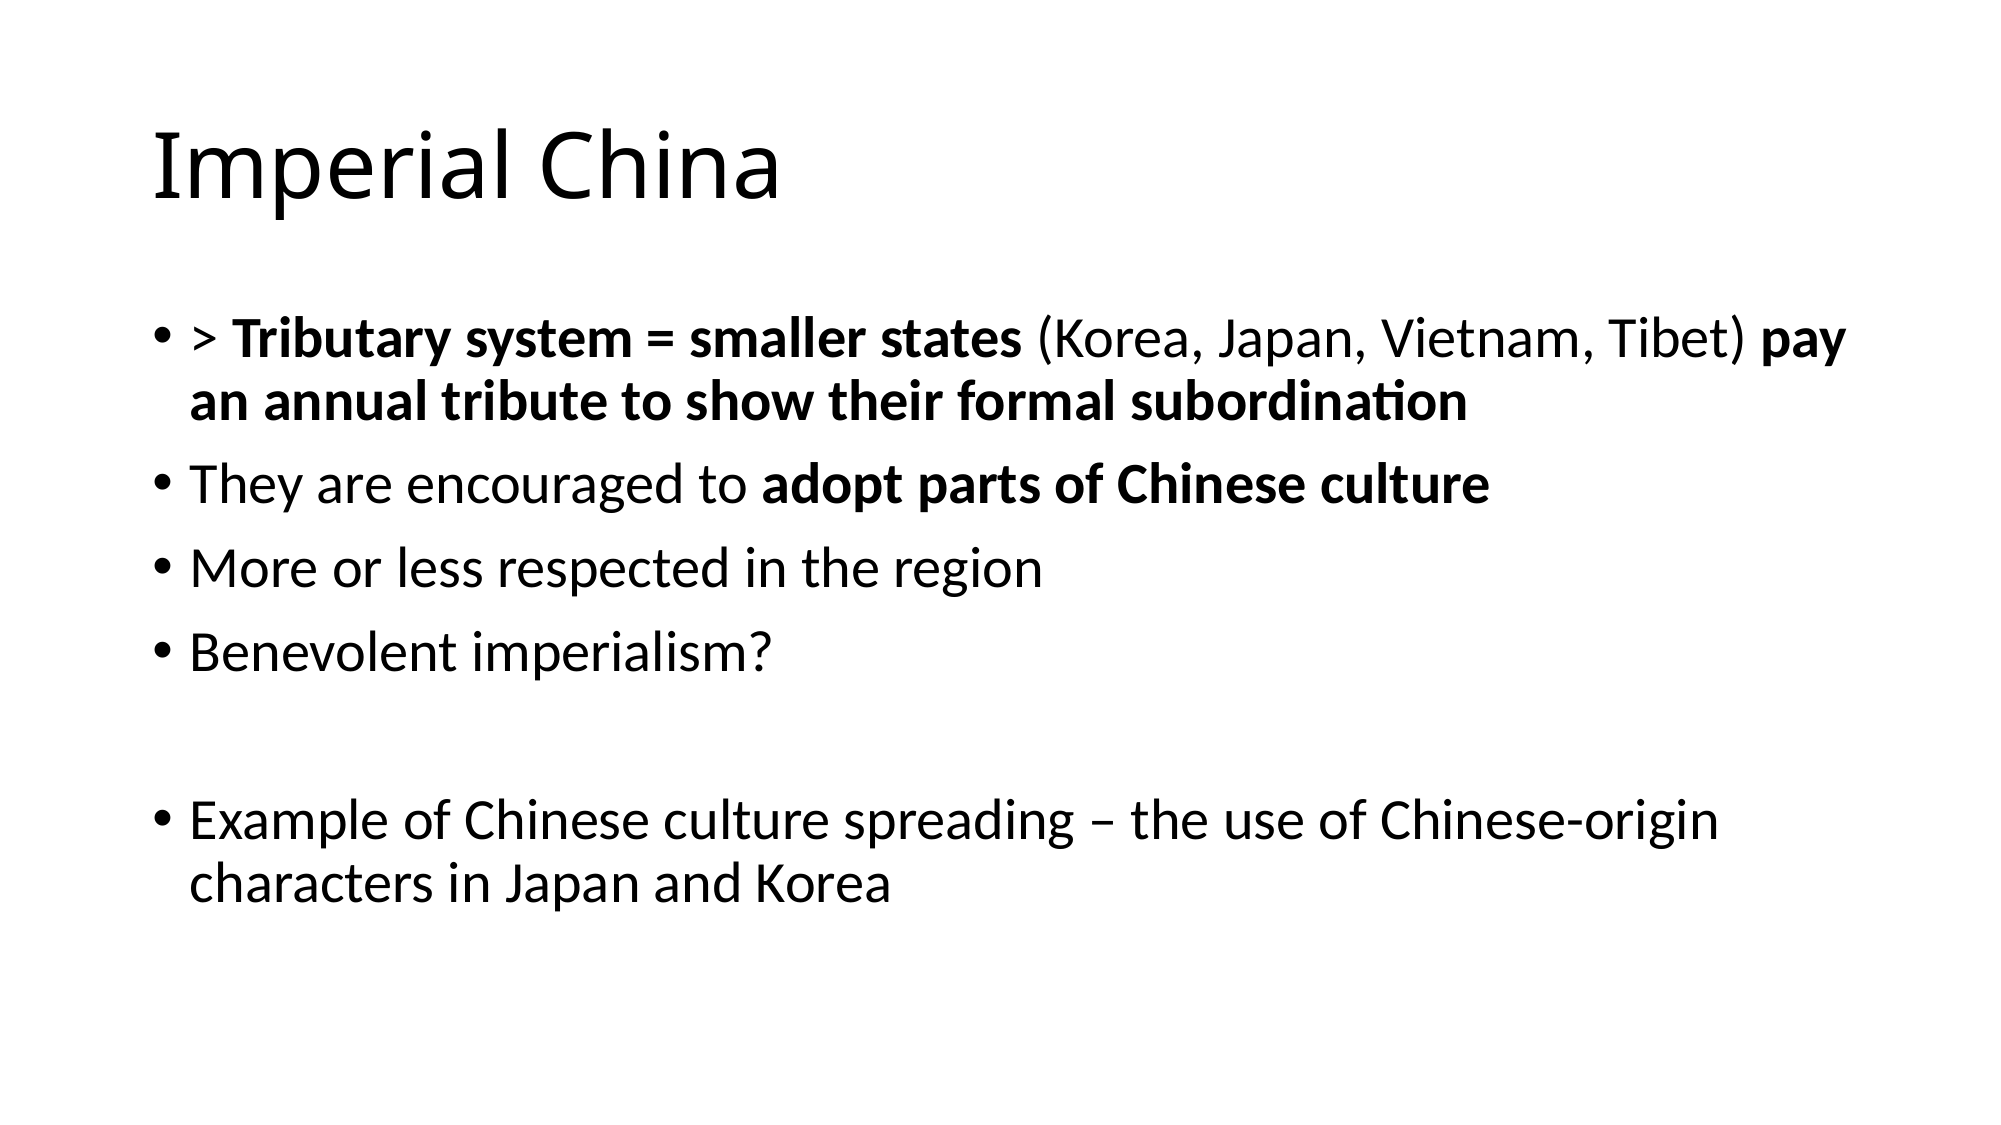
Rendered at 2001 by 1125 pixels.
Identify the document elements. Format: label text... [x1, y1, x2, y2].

title Imperial China [137, 59, 1863, 278]
list > Tributary system = smaller states (Korea, Japan, Vietnam, Tibet) pay an annual tribute to show their formal subordination They are encouraged to adopt parts of Chinese culture More or less respected in the region Benevolent imperialism? Example of Chinese culture spreading – the use of Chinese-origin characters in Japan and Korea [137, 299, 1863, 1014]
